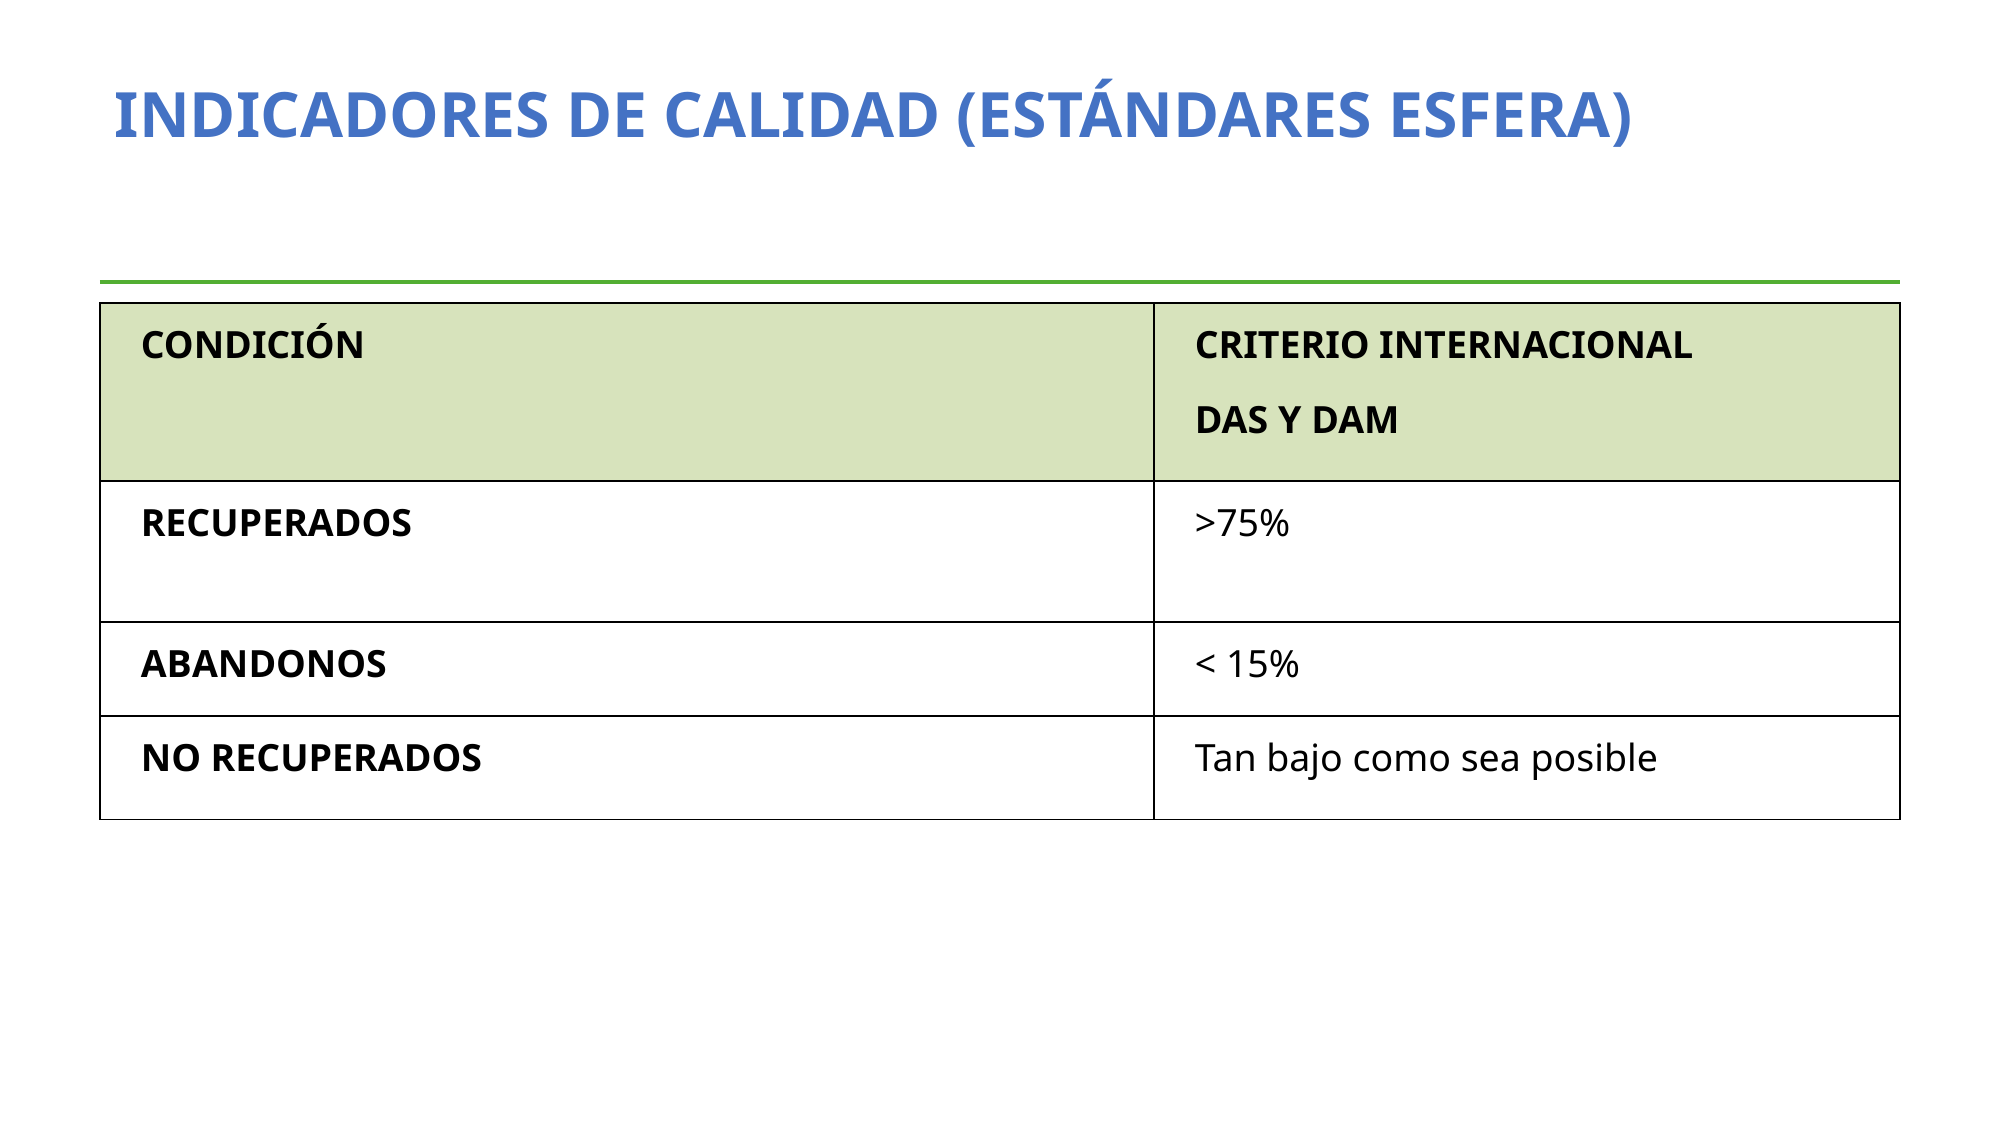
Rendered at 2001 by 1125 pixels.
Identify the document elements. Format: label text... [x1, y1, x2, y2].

table_cell Tan bajo como sea posible [1155, 717, 1899, 819]
table_cell < 15% [1155, 623, 1899, 715]
table_header CRITERIO INTERNACIONAL DAS Y DAM [1155, 304, 1899, 480]
table_header CONDICIÓN [101, 304, 1153, 480]
table_cell RECUPERADOS [101, 482, 1153, 621]
title INDICADORES DE CALIDAD (ESTÁNDARES ESFERA) [99, 59, 1900, 278]
table_cell NO RECUPERADOS [101, 717, 1153, 819]
table_cell ABANDONOS [101, 623, 1153, 715]
table_cell >75% [1155, 482, 1899, 621]
